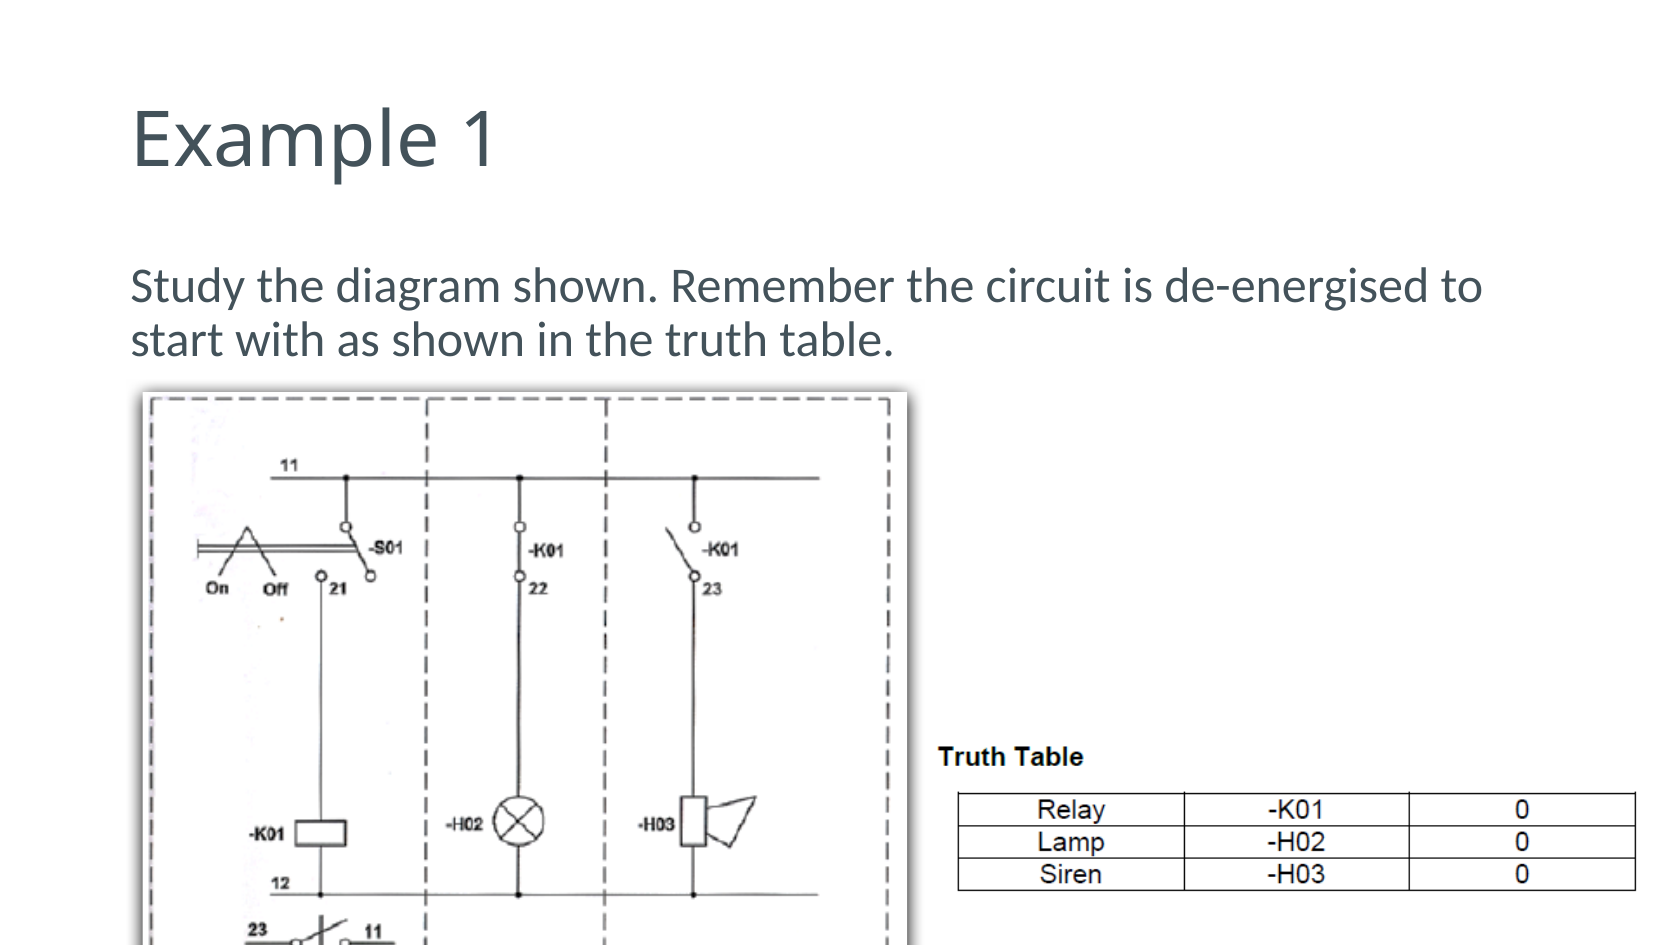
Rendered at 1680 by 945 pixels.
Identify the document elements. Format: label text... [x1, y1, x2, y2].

picture [142, 392, 908, 945]
title Example 1 [115, 50, 1565, 233]
picture [927, 735, 1658, 908]
list Study the diagram shown. Remember the circuit is de-energised to start with as shown in the truth table. [115, 251, 1565, 851]
